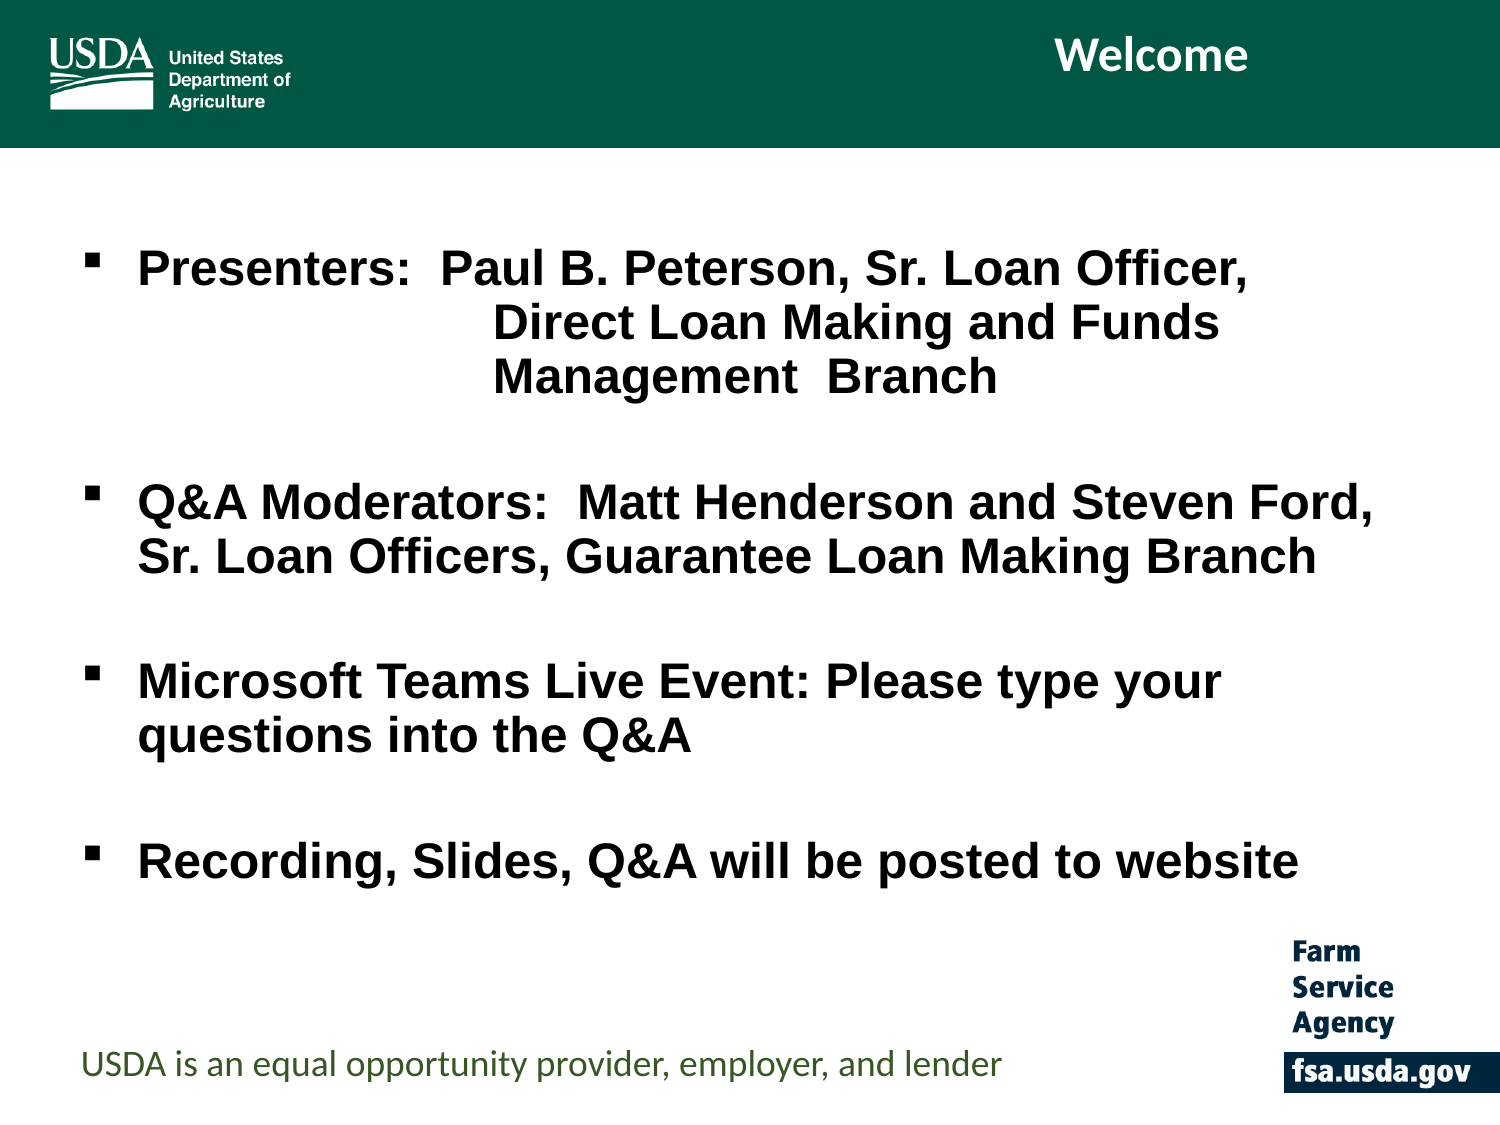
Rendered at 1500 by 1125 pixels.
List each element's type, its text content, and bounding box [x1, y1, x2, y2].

picture [0, 0, 1500, 1125]
text_box Welcome [1039, 14, 1457, 90]
text_box USDA is an equal opportunity provider, employer, and lender [66, 1032, 1040, 1092]
list Presenters: Paul B. Peterson, Sr. Loan Officer, Direct Loan Making and Funds Management Branch Q&A Moderators: Matt Henderson and Steven Ford, Sr. Loan Officers, Guarantee Loan Making Branch Microsoft Teams Live Event: Please type your questions into the Q&A Recording, Slides, Q&A will be posted to website [66, 234, 1394, 949]
